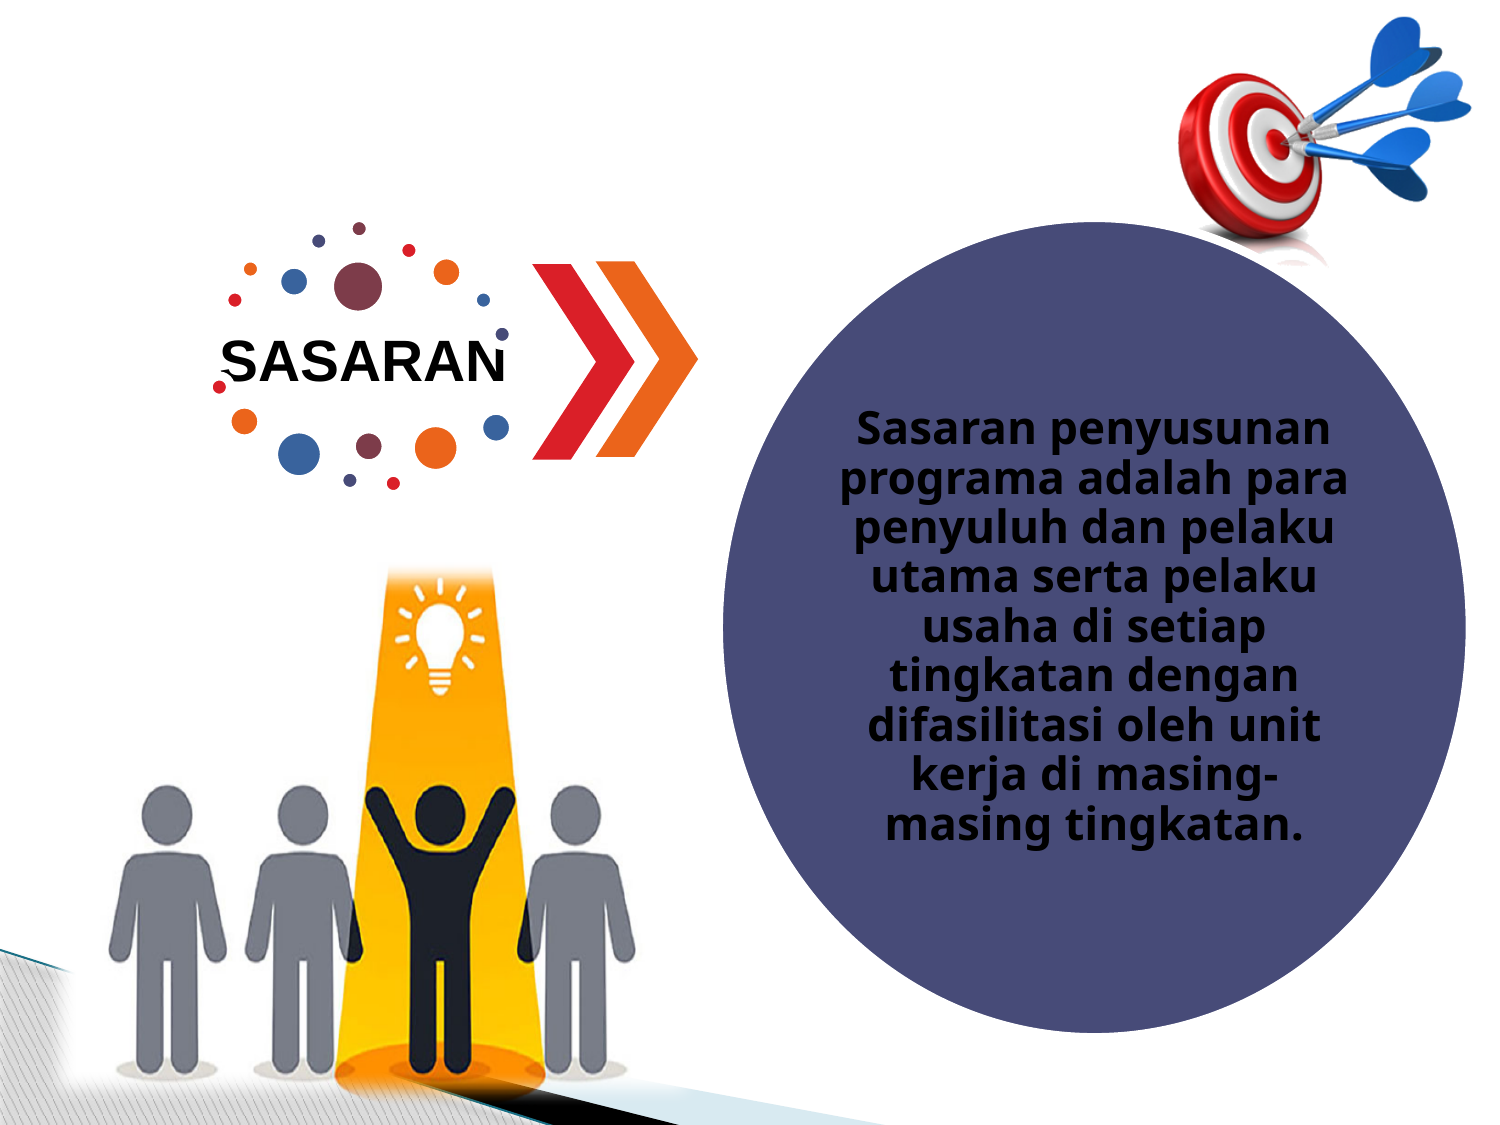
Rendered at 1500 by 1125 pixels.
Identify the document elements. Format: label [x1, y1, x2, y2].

text_box [194, 66, 1471, 1125]
picture [1162, 0, 1490, 280]
picture [41, 562, 194, 1107]
